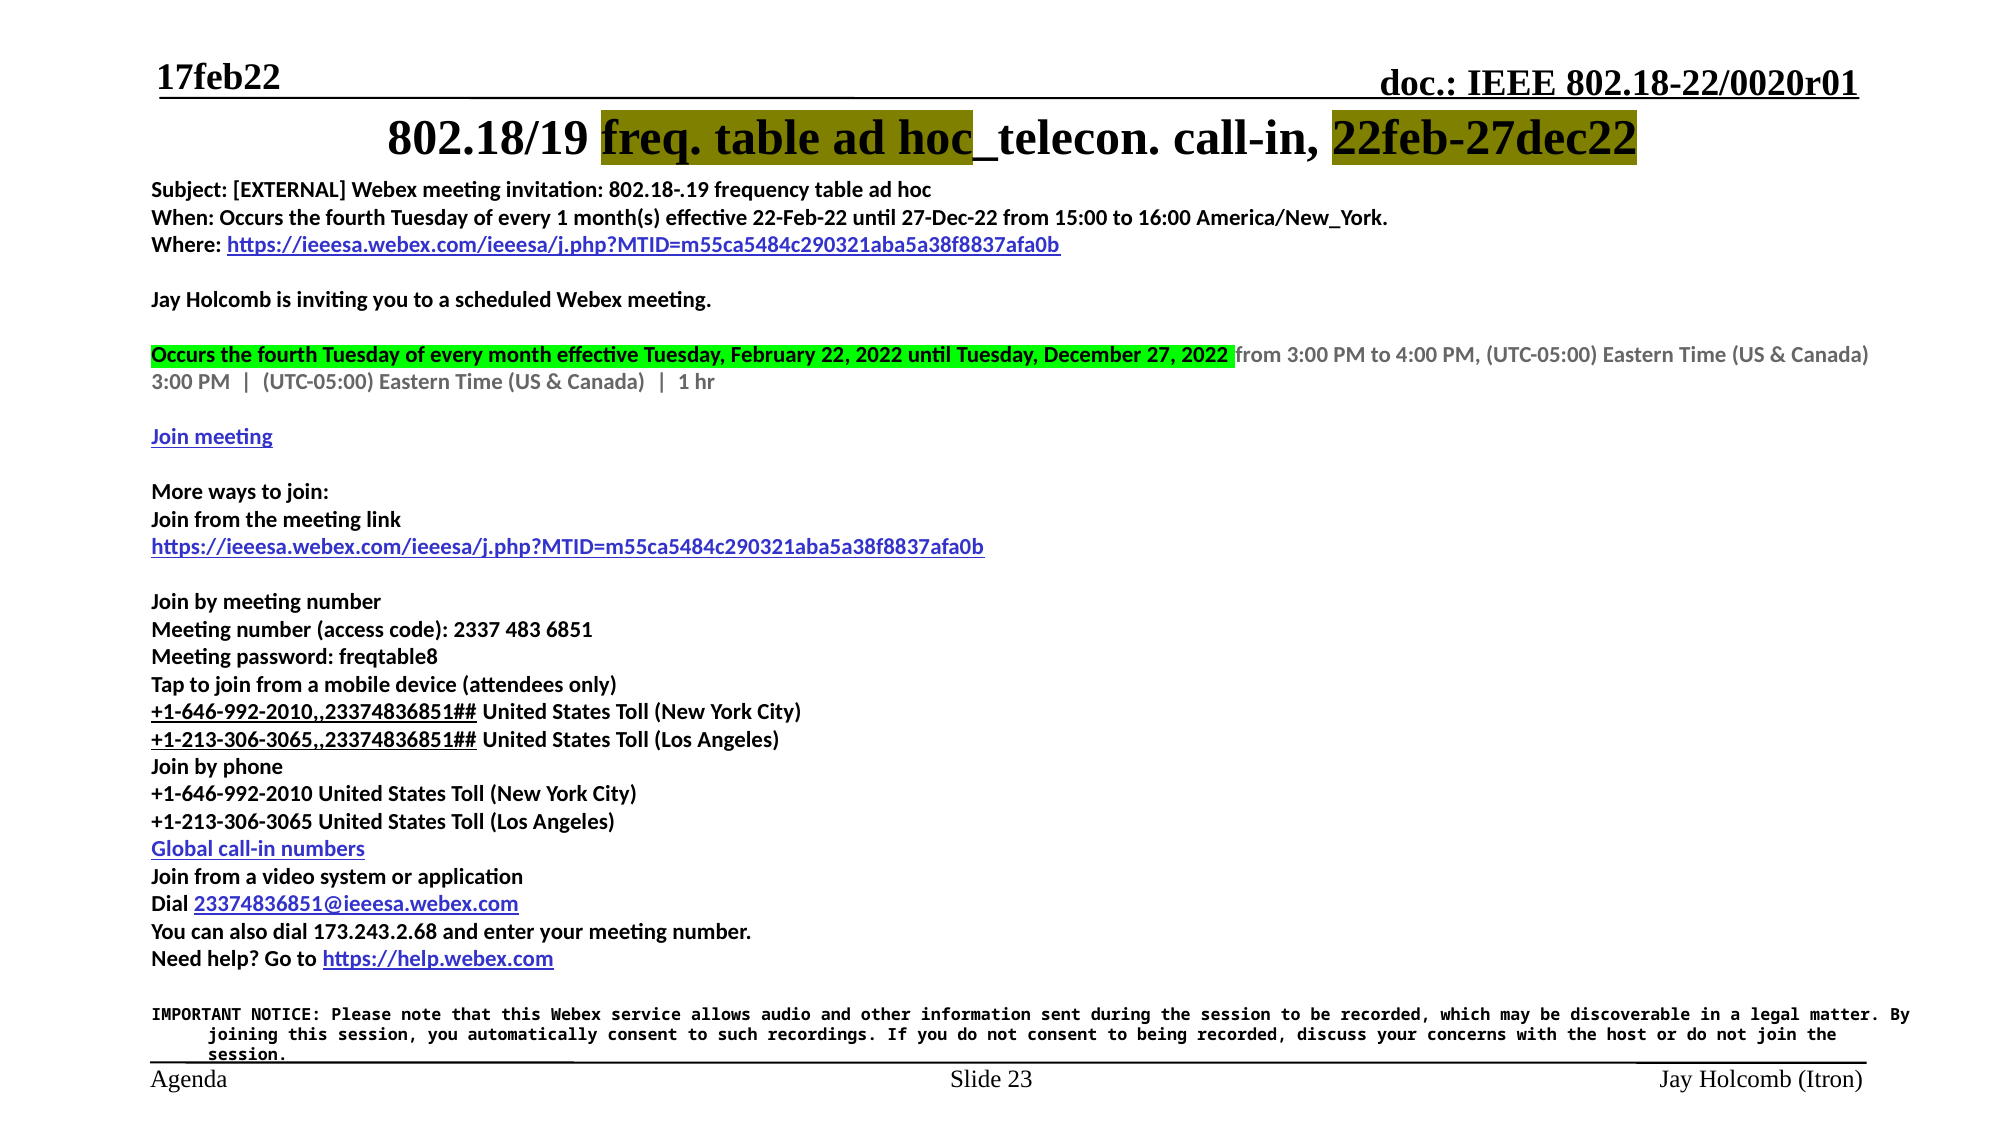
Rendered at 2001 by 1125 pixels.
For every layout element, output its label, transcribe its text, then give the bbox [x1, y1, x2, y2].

text_box 802.18/19 freq. table ad hoc_telecon. call-in, 22feb-27dec22 [362, 96, 1663, 188]
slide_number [155, 51, 520, 97]
text_box Subject: [EXTERNAL] Webex meeting invitation: 802.18-.19 frequency table ad hoc When: Occurs the fourth Tuesday of every 1 month(s) effective 22-Feb-22 until 27-Dec-22 from 15:00 to 16:00 America/New_York. Where: https://ieeesa.webex.com/ieeesa/j.php?MTID=m55ca5484c290321aba5a38f8837afa0b Jay Holcomb is inviting you to a scheduled Webex meeting. Occurs the fourth Tuesday of every month effective Tuesday, February 22, 2022 until Tuesday, December 27, 2022 from 3:00 PM to 4:00 PM, (UTC-05:00) Eastern Time (US & Canada) 3:00 PM | (UTC-05:00) Eastern Time (US & Canada) | 1 hr Join meeting More ways to join: Join from the meeting link https://ieeesa.webex.com/ieeesa/j.php?MTID=m55ca5484c290321aba5a38f8837afa0b Join by meeting number Meeting number (access code): 2337 483 6851 Meeting password: freqtable8 Tap to join from a mobile device (attendees only) +1-646-992-2010,,23374836851## United States Toll (New York City) +1-213-306-3065,,23374836851## United States Toll (Los Angeles) Join by phone +1-646-992-2010 United States Toll (New York City) +1-213-306-3065 United States Toll (Los Angeles) Global call-in numbers Join from a video system or application Dial 23374836851@ieeesa.webex.com You can also dial 173.243.2.68 and enter your meeting number. Need help? Go to https://help.webex.com IMPORTANT NOTICE: Please note that this Webex service allows audio and other information sent during the session to be recorded, which may be discoverable in a legal matter. By joining this session, you automatically consent to such recordings. If you do not consent to being recorded, discuss your concerns with the host or do not join the session. [136, 167, 1938, 1068]
footer Jay Holcomb (Itron) [1166, 1068, 1864, 1093]
slide_number Slide 23 [916, 1068, 1067, 1123]
